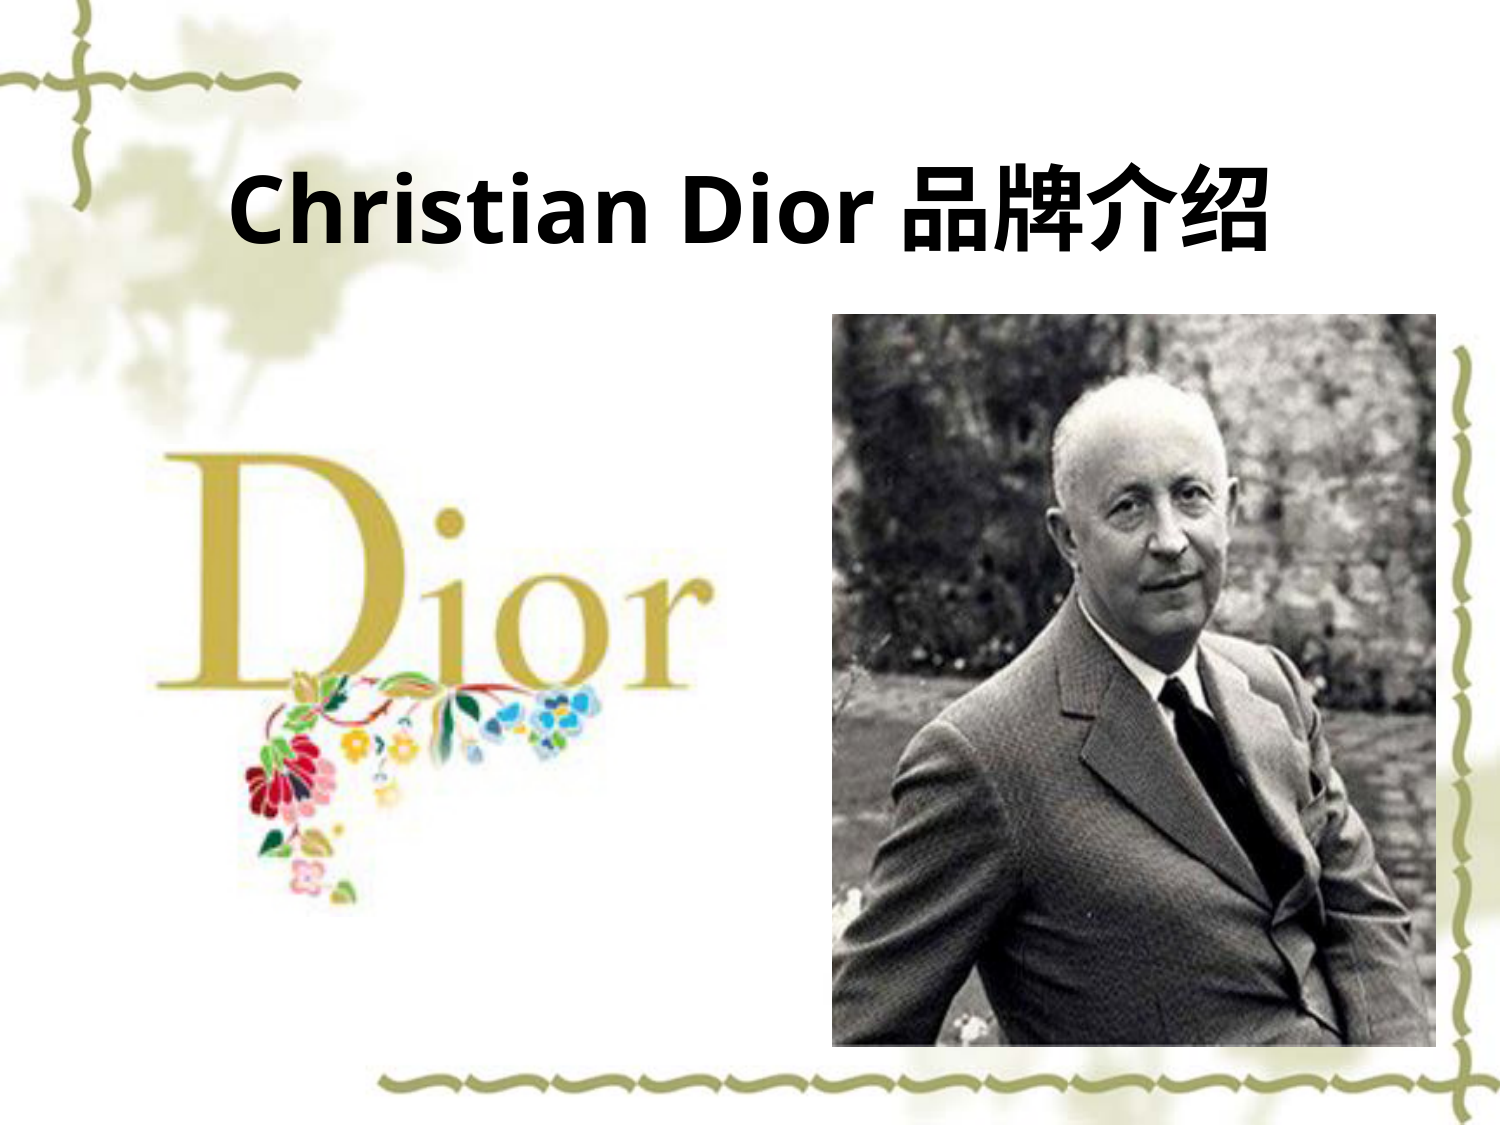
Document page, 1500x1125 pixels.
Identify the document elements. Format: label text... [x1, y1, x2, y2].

picture [0, 0, 1500, 1125]
title Christian Dior品牌介绍 [49, 112, 1451, 301]
